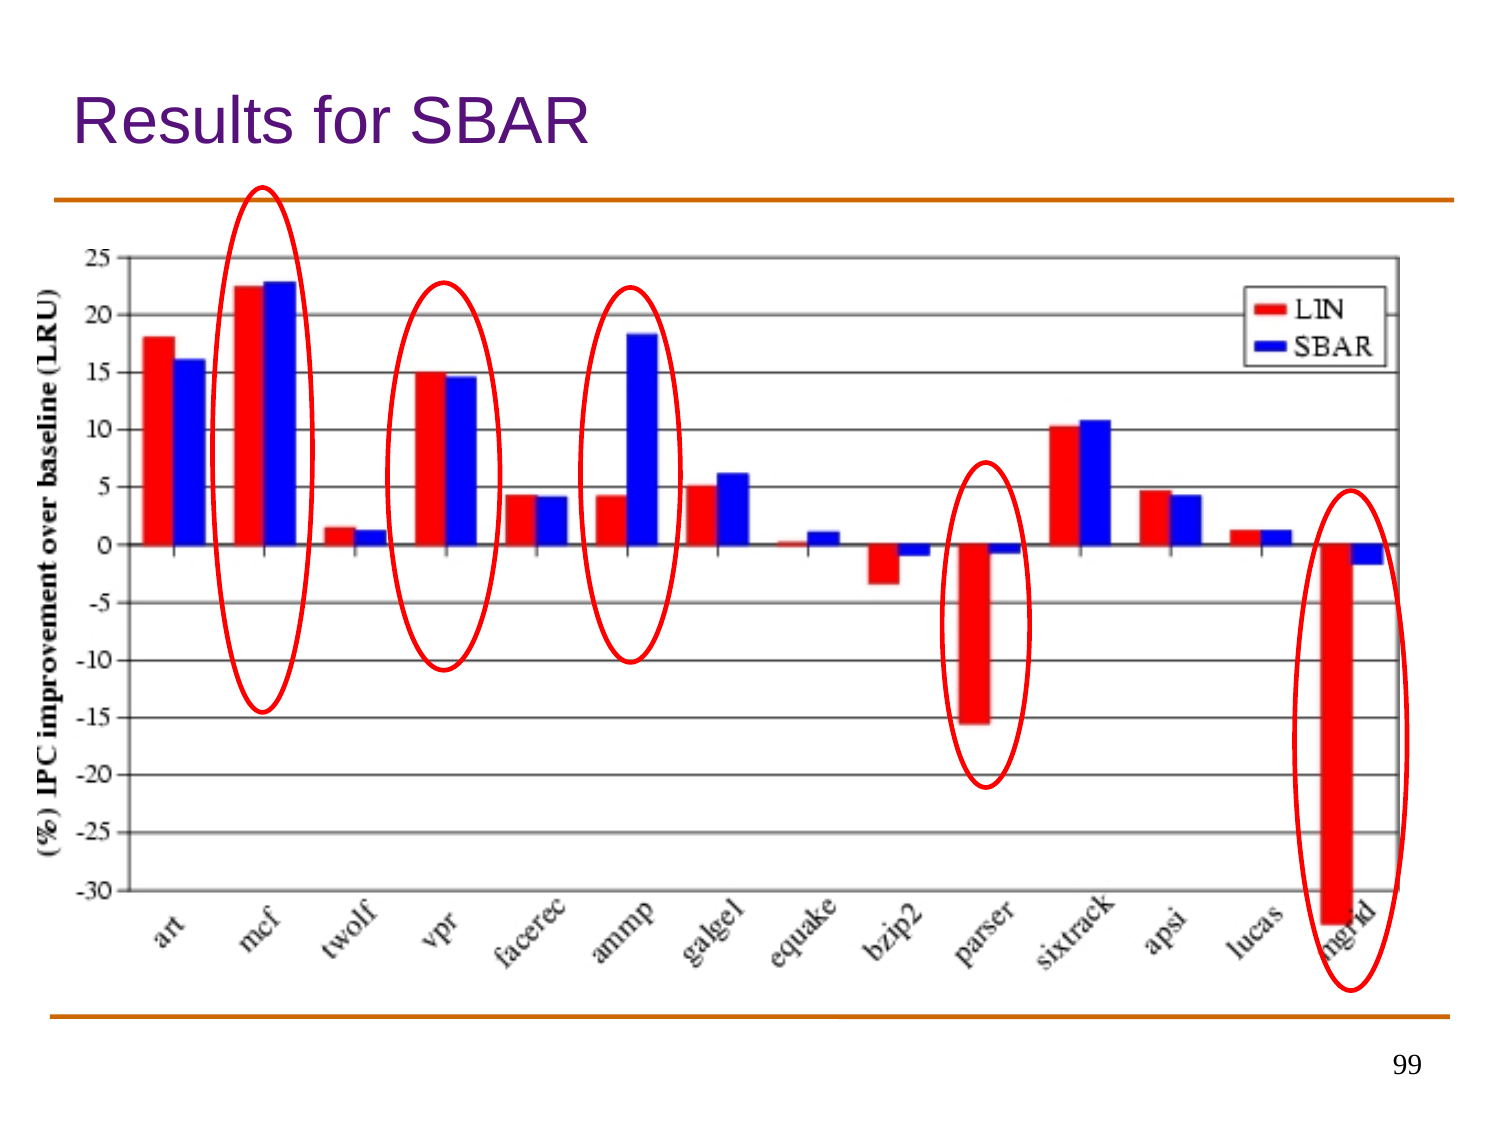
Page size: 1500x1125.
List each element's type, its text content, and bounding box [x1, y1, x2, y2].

slide_number 99 [1250, 1037, 1438, 1088]
title Results for SBAR [57, 55, 1413, 193]
text_box [1404, 659, 1408, 822]
picture [37, 249, 1401, 981]
text_box [230, 187, 295, 248]
